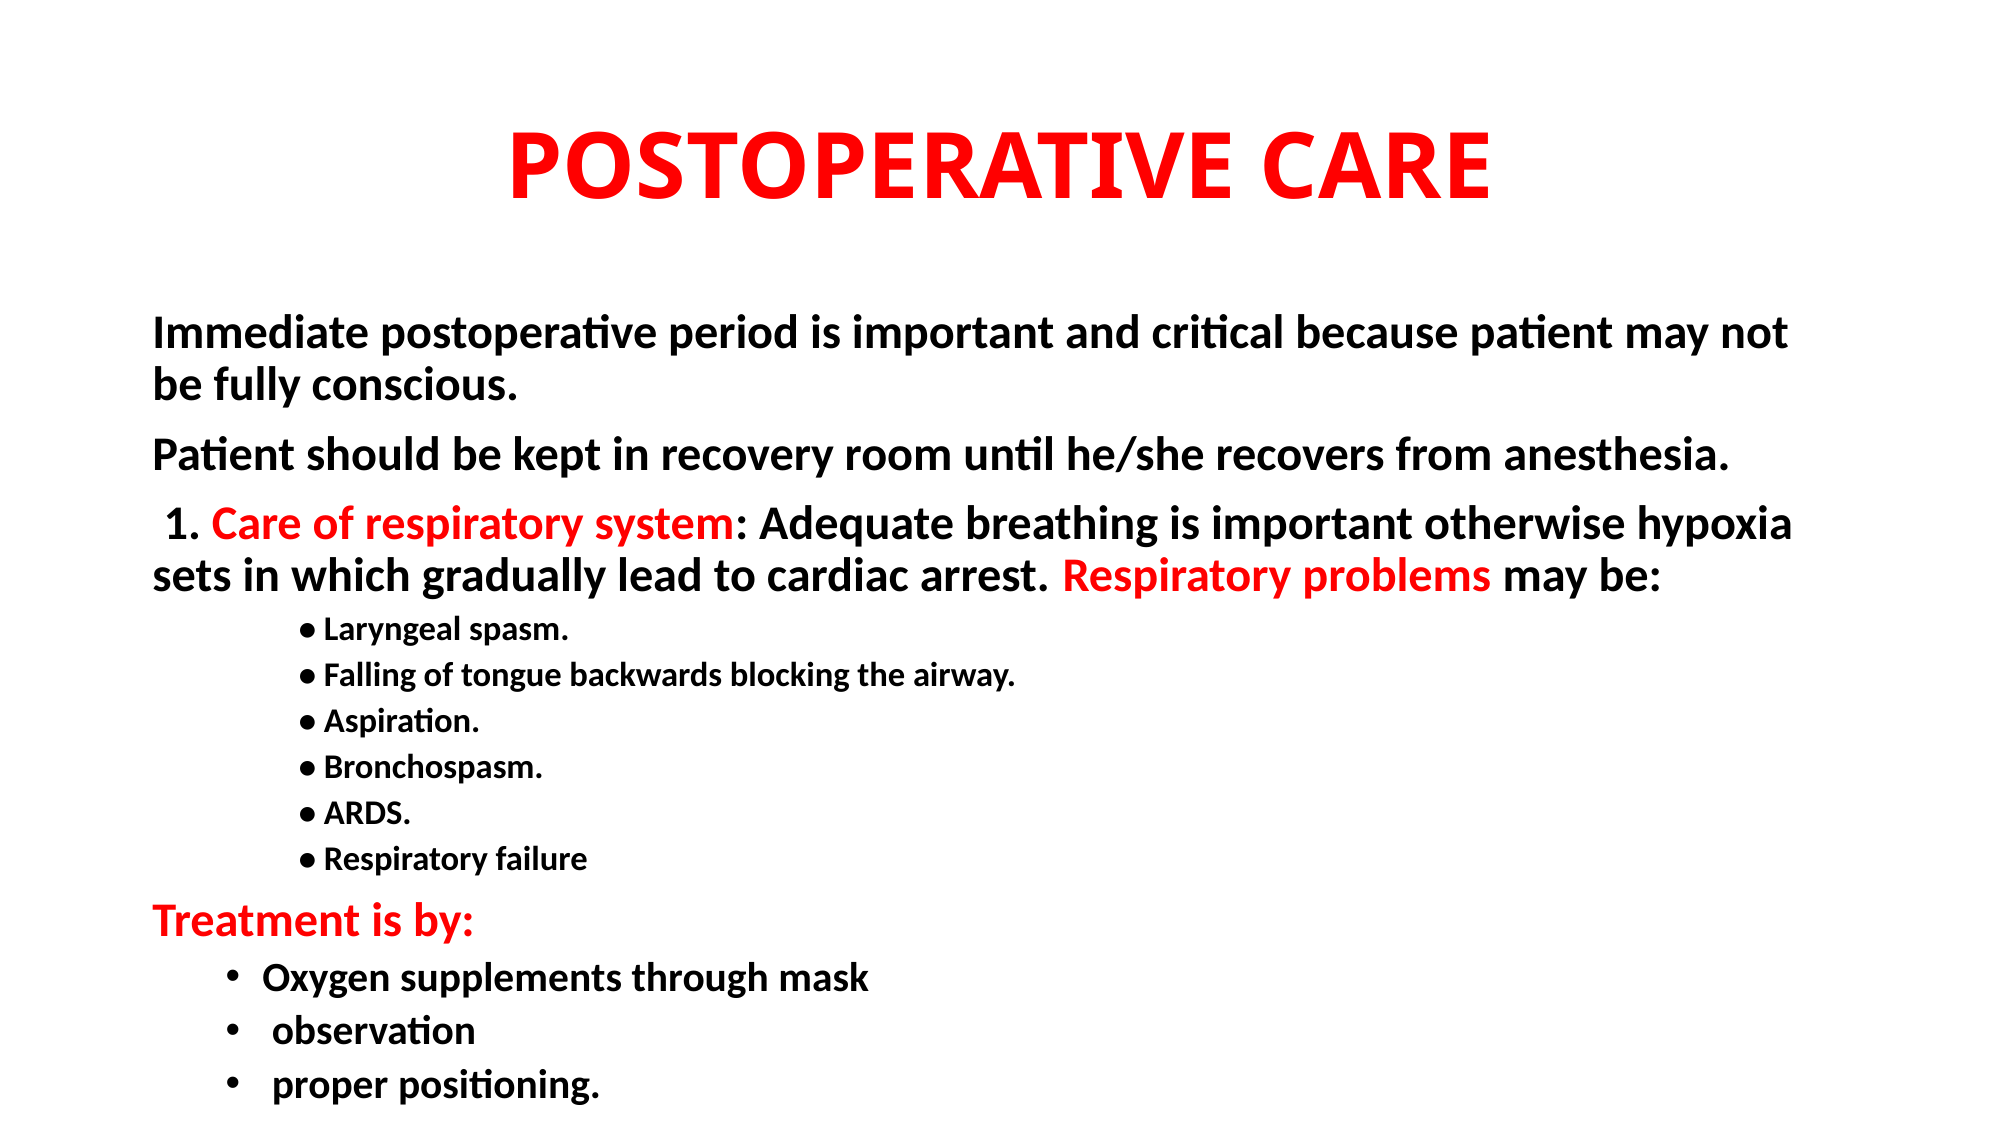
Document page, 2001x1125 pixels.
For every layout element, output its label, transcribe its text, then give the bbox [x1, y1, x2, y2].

list Immediate postoperative period is important and critical because patient may not be fully conscious. Patient should be kept in recovery room until he/she recovers from anesthesia. 1. Care of respiratory system: Adequate breathing is important otherwise hypoxia sets in which gradually lead to cardiac arrest. Respiratory problems may be: • Laryngeal spasm. • Falling of tongue backwards blocking the airway. • Aspiration. • Bronchospasm. • ARDS. • Respiratory failure Treatment is by: Oxygen supplements through mask observation proper positioning. [137, 299, 1863, 1125]
title POSTOPERATIVE CARE [137, 59, 1863, 278]
